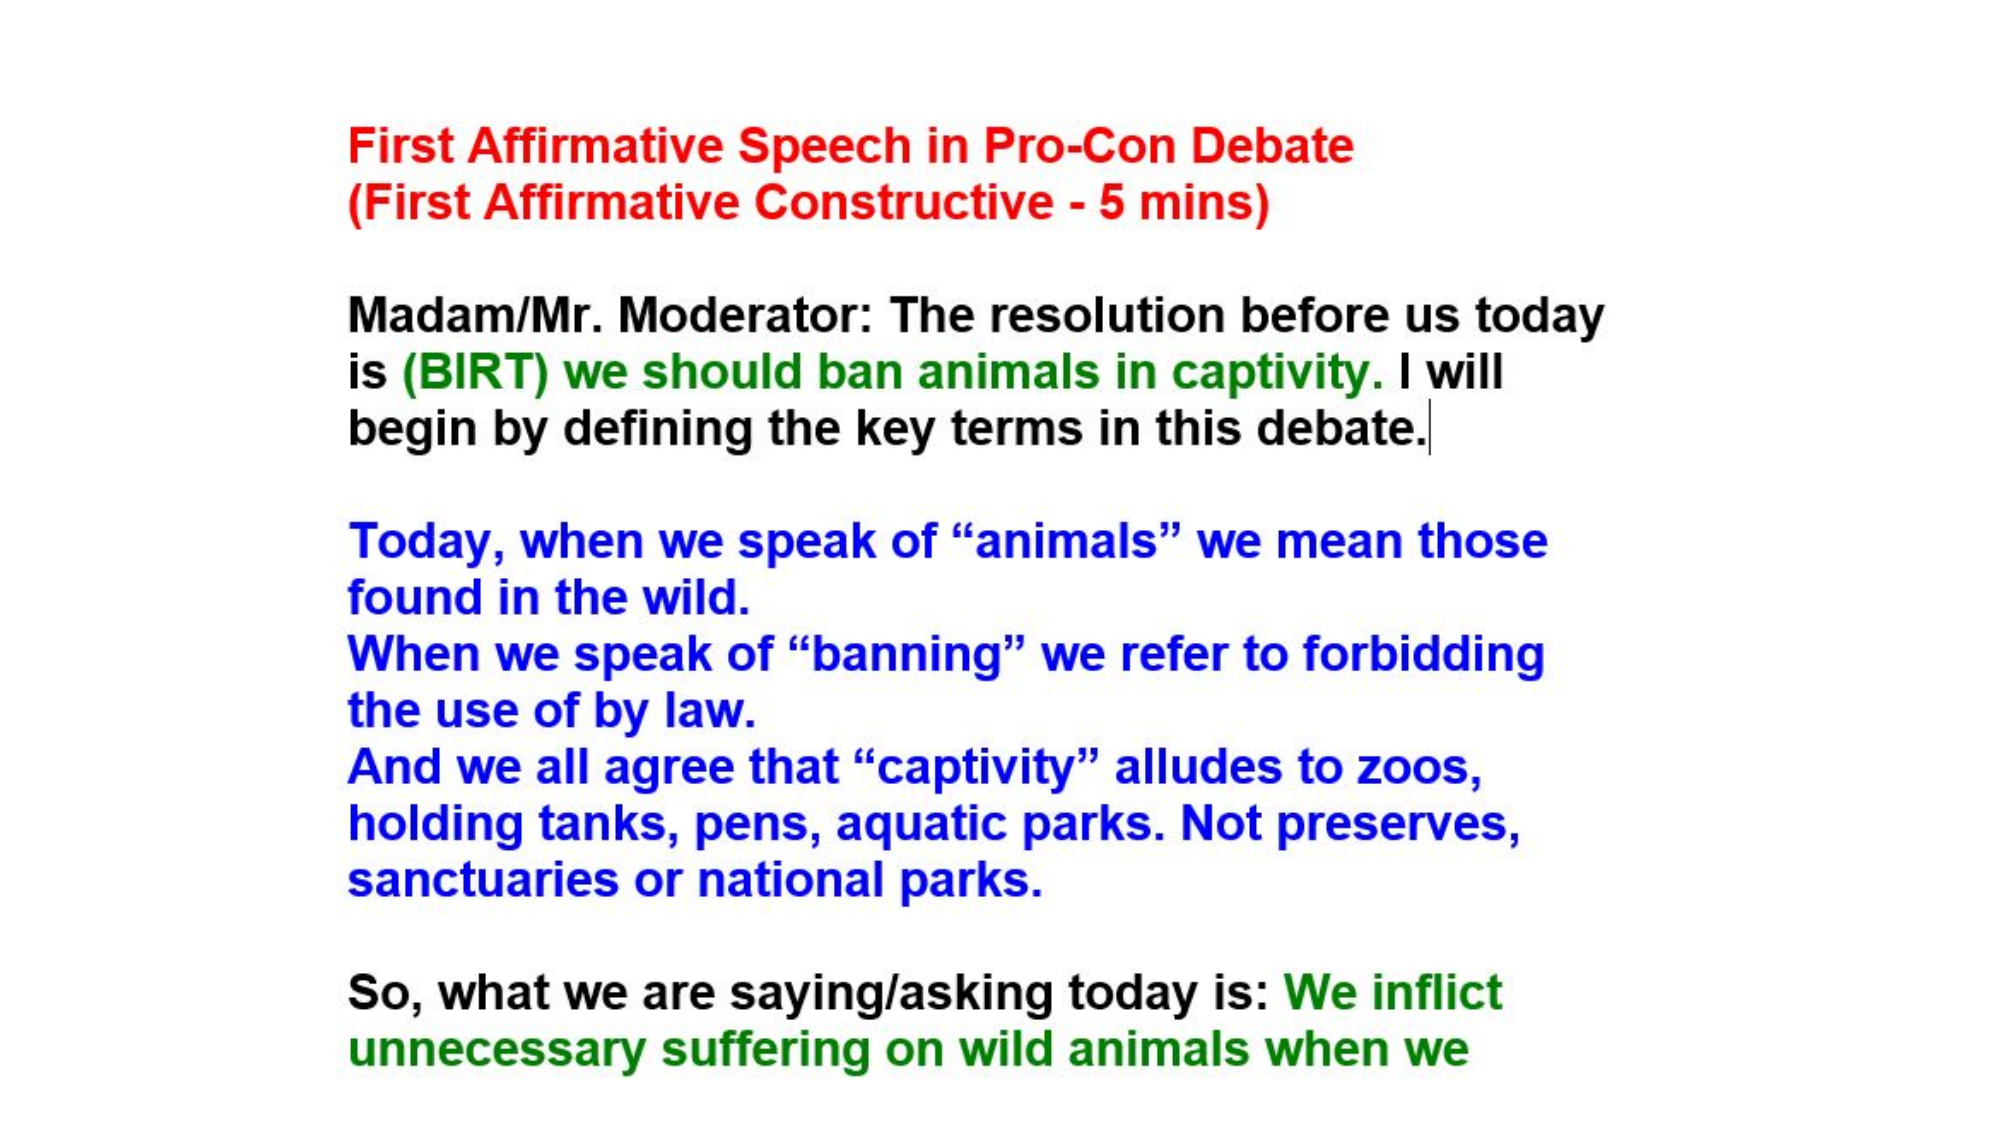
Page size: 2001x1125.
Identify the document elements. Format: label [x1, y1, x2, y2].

picture [310, 93, 1643, 1085]
